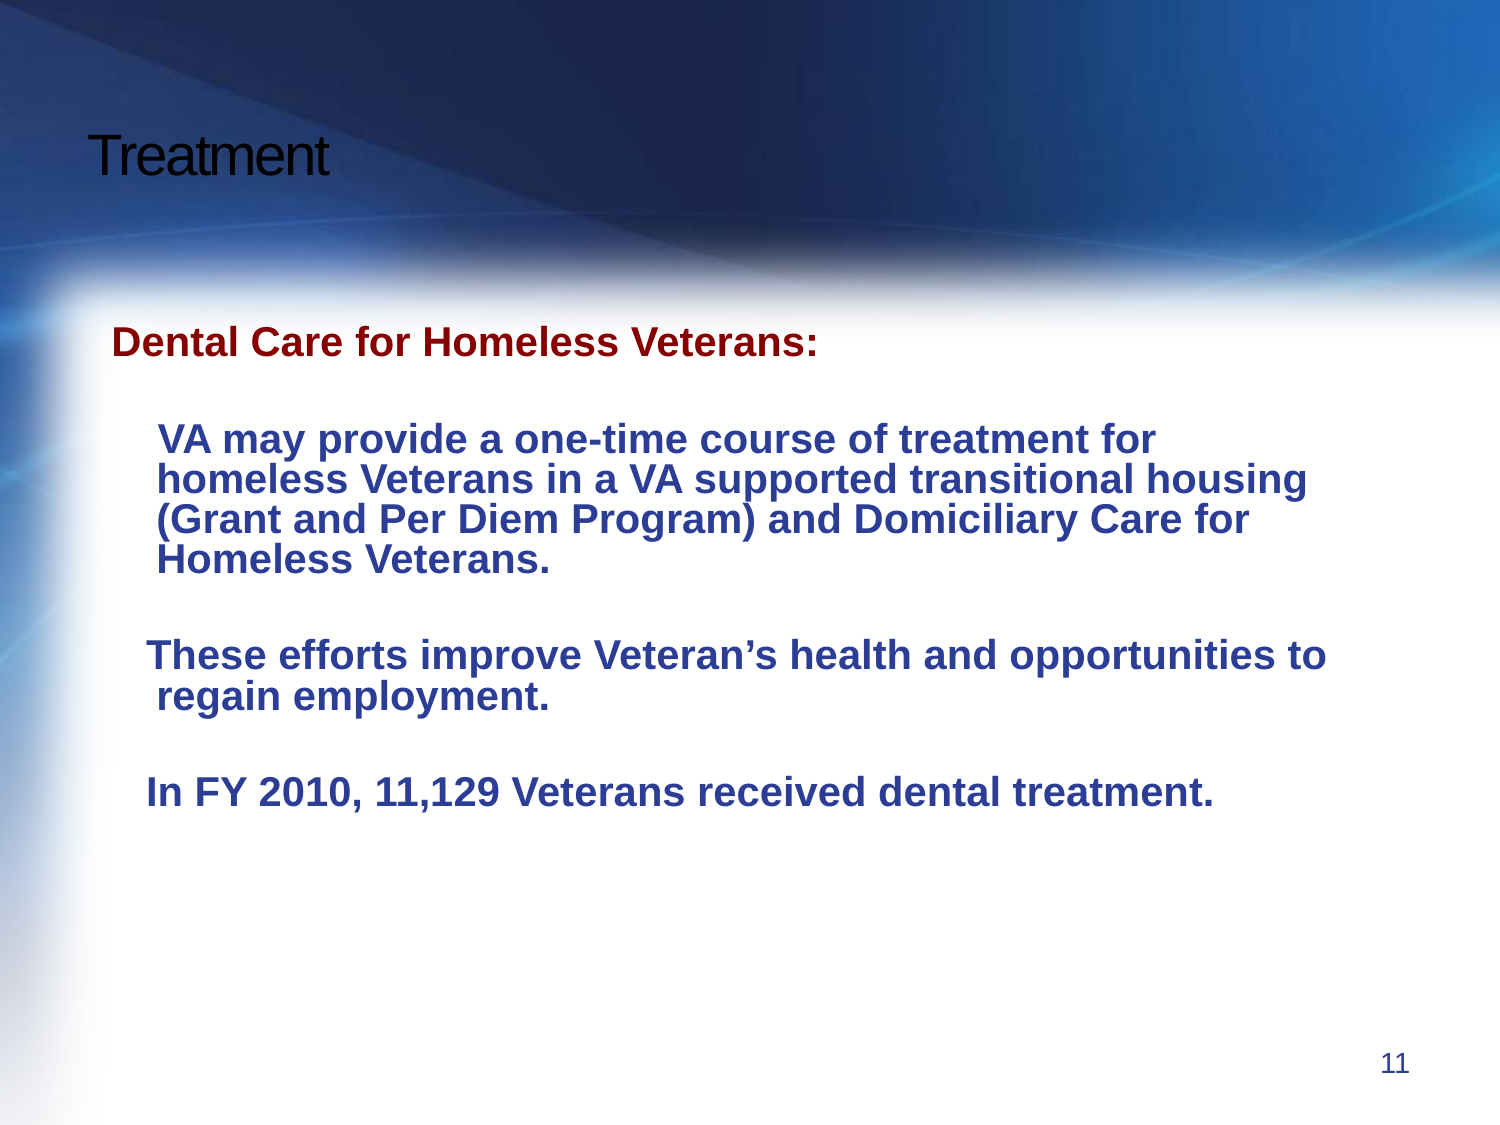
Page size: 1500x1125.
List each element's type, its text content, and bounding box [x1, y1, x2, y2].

picture [0, 0, 1500, 1125]
slide_number 10 [1074, 1037, 1425, 1098]
title Treatment [87, 125, 1463, 189]
list Dental Care for Homeless Veterans: VA may provide a one-time course of treatment for homeless Veterans in a VA supported transitional housing (Grant and Per Diem Program) and Domiciliary Care for Homeless Veterans. These efforts improve Veteran’s health and opportunities to regain employment. In FY 2010, 11,129 Veterans received dental treatment. [99, 324, 1338, 942]
